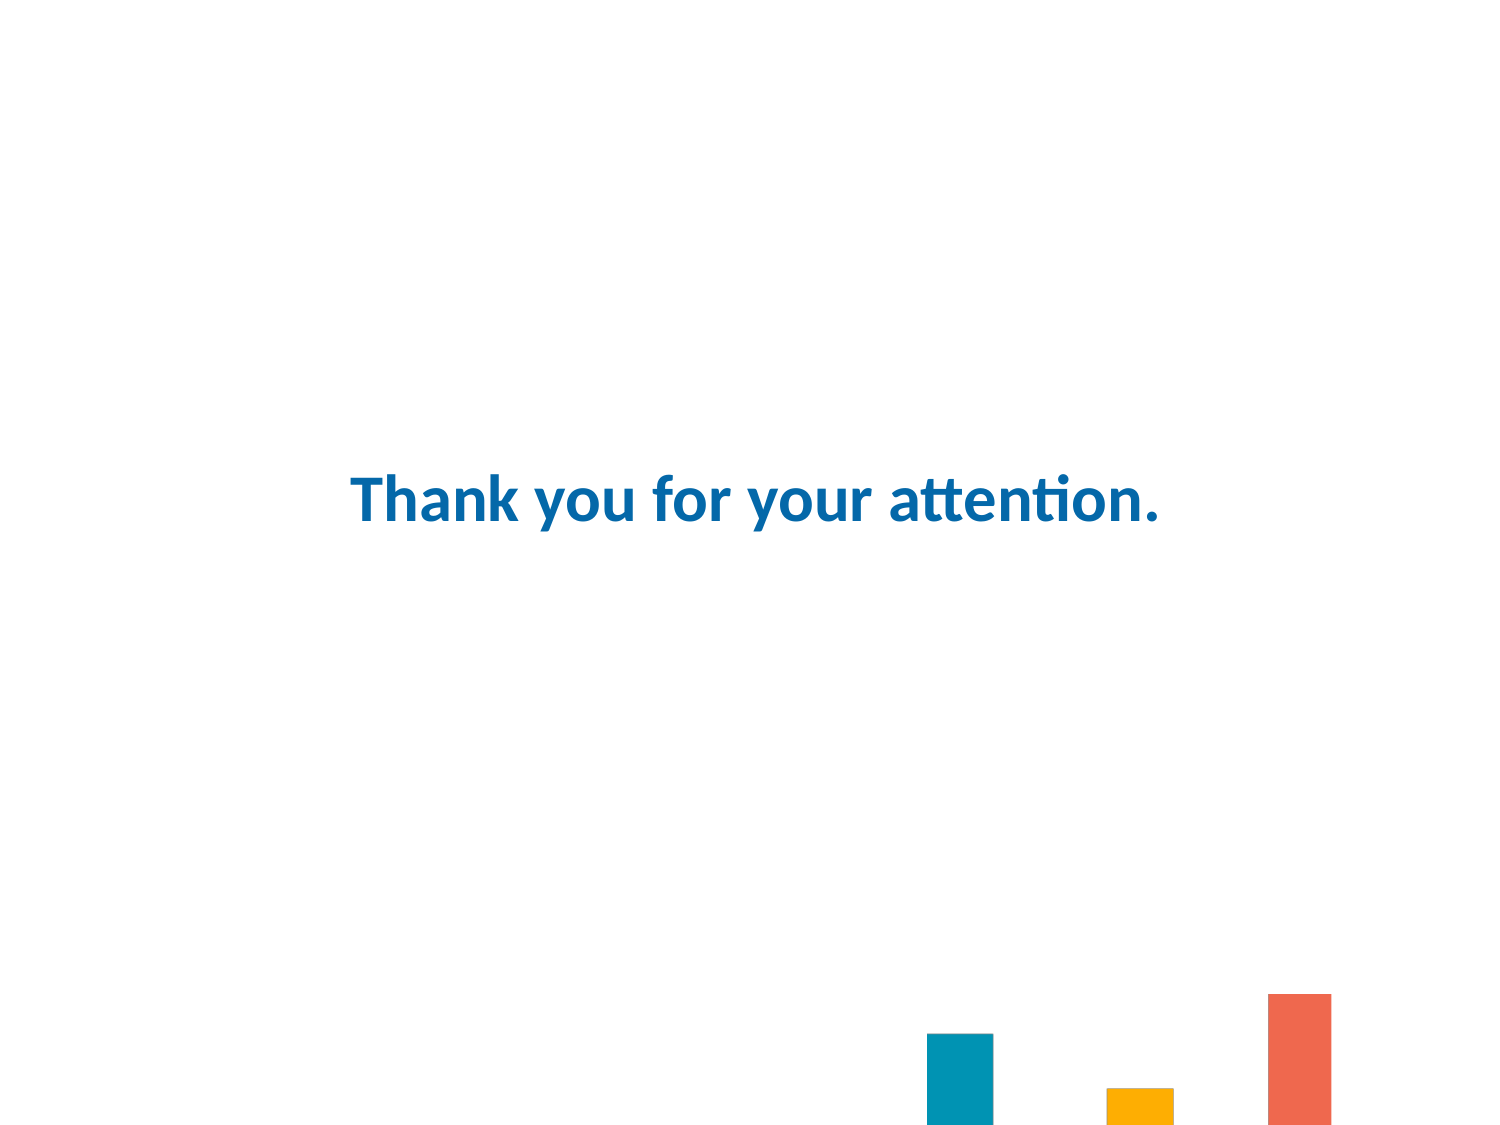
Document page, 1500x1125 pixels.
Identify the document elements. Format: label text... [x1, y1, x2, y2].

picture [927, 994, 1332, 1125]
text_box Thank you for your attention. [76, 456, 1436, 545]
